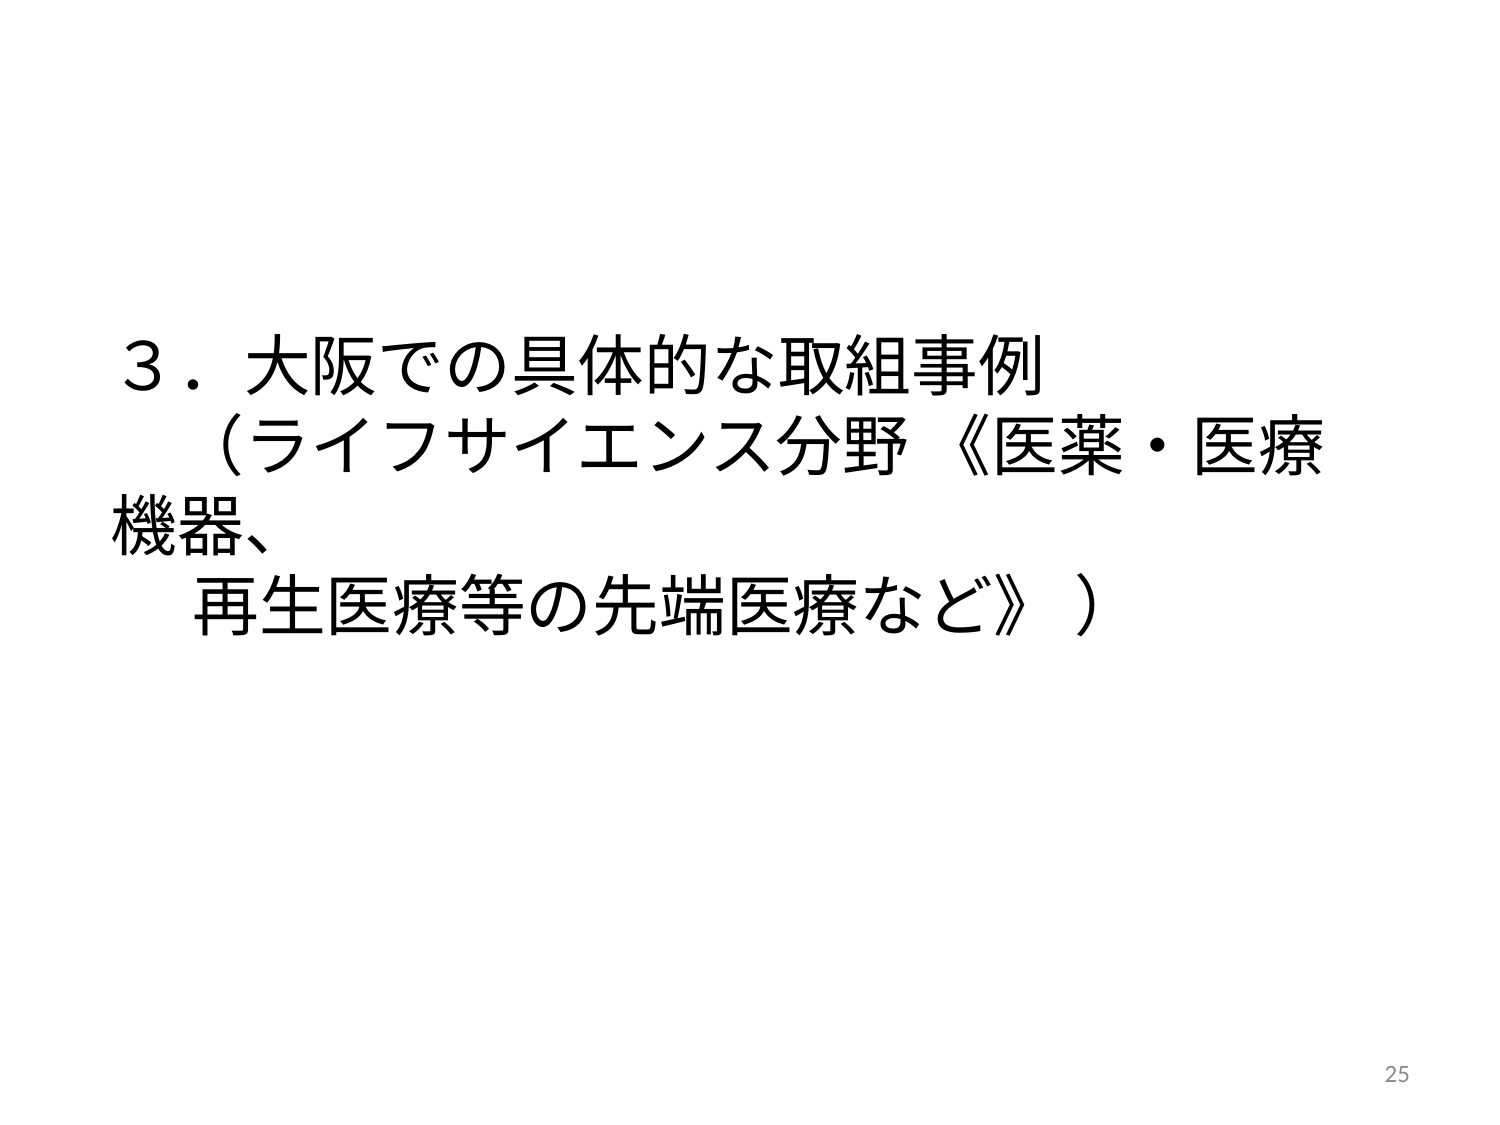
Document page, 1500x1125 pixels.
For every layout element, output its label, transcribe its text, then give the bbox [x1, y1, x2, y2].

slide_number 25 [1074, 1042, 1425, 1103]
title ３．大阪での具体的な取組事例 （ライフサイエンス分野 《医薬・医療機器、 再生医療等の先端医療など》 ） [95, 363, 1353, 605]
